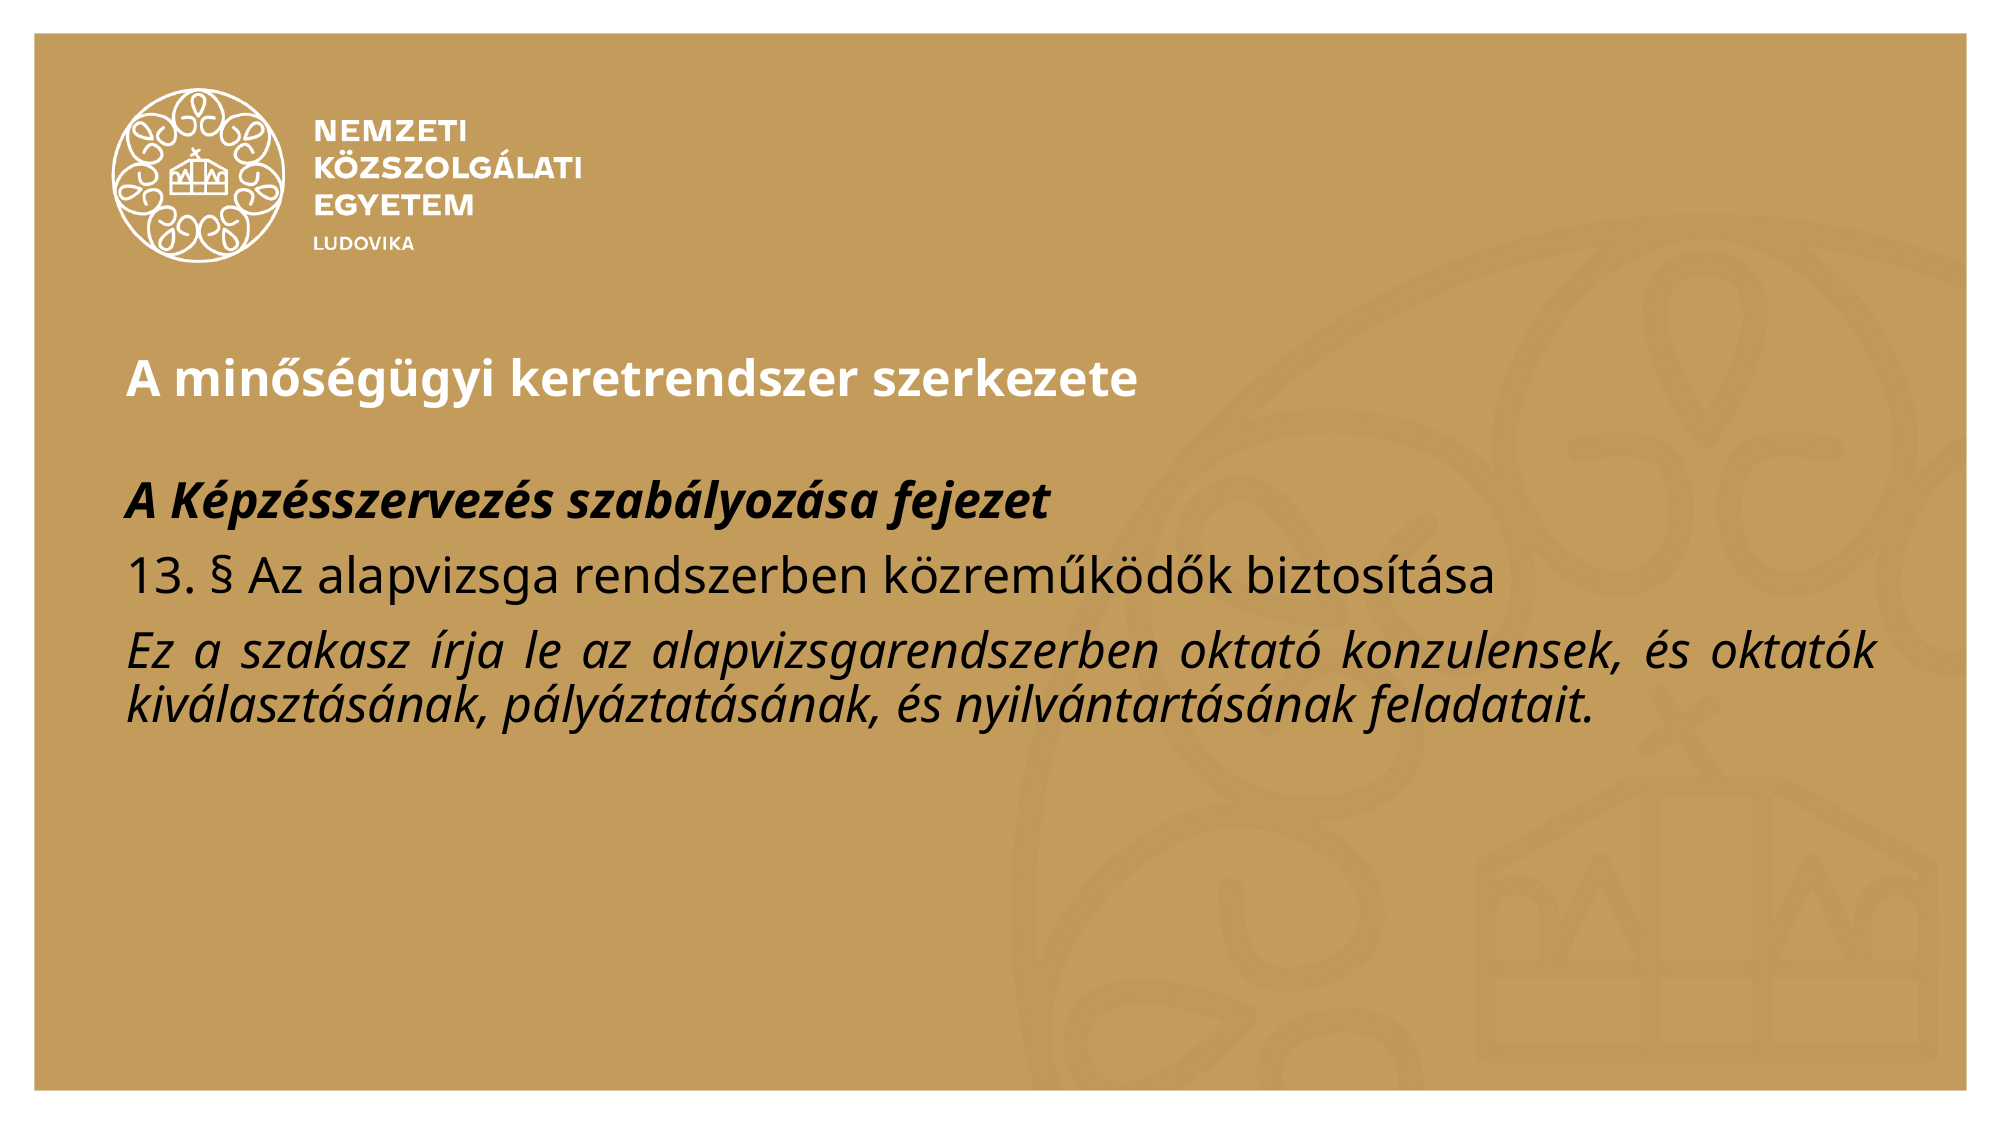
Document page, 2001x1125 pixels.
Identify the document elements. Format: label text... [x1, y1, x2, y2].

title A minőségügyi keretrendszer szerkezete [111, 327, 1894, 415]
picture [0, 0, 2001, 1125]
subtitle A Képzésszervezés szabályozása fejezet 13. § Az alapvizsga rendszerben közreműködők biztosítása Ez a szakasz írja le az alapvizsgarendszerben oktató konzulensek, és oktatók kiválasztásának, pályáztatásának, és nyilvántartásának feladatait. [111, 467, 1894, 1007]
